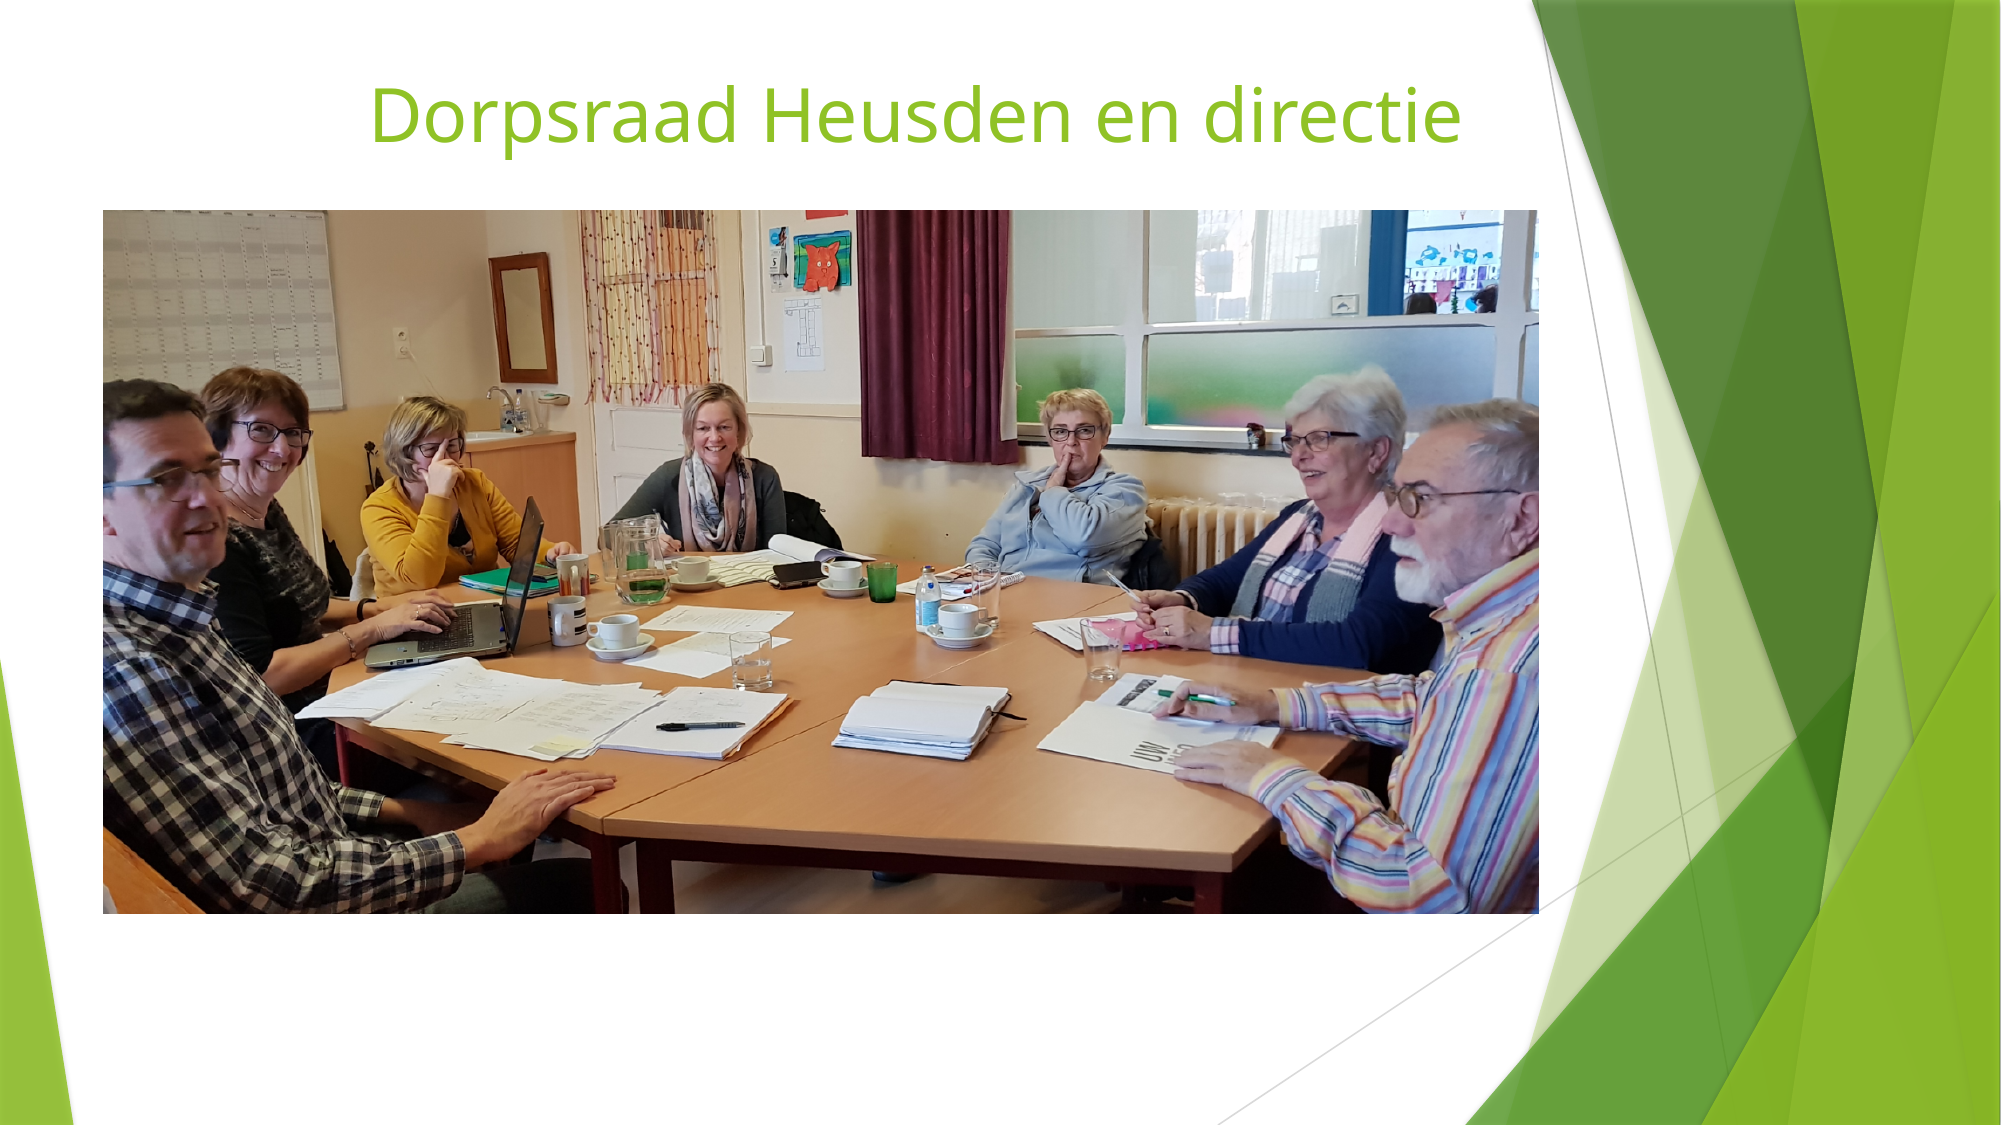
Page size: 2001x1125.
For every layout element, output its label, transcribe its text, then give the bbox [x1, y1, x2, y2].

title Dorpsraad Heusden en directie [353, 59, 1647, 211]
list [102, 210, 1540, 915]
